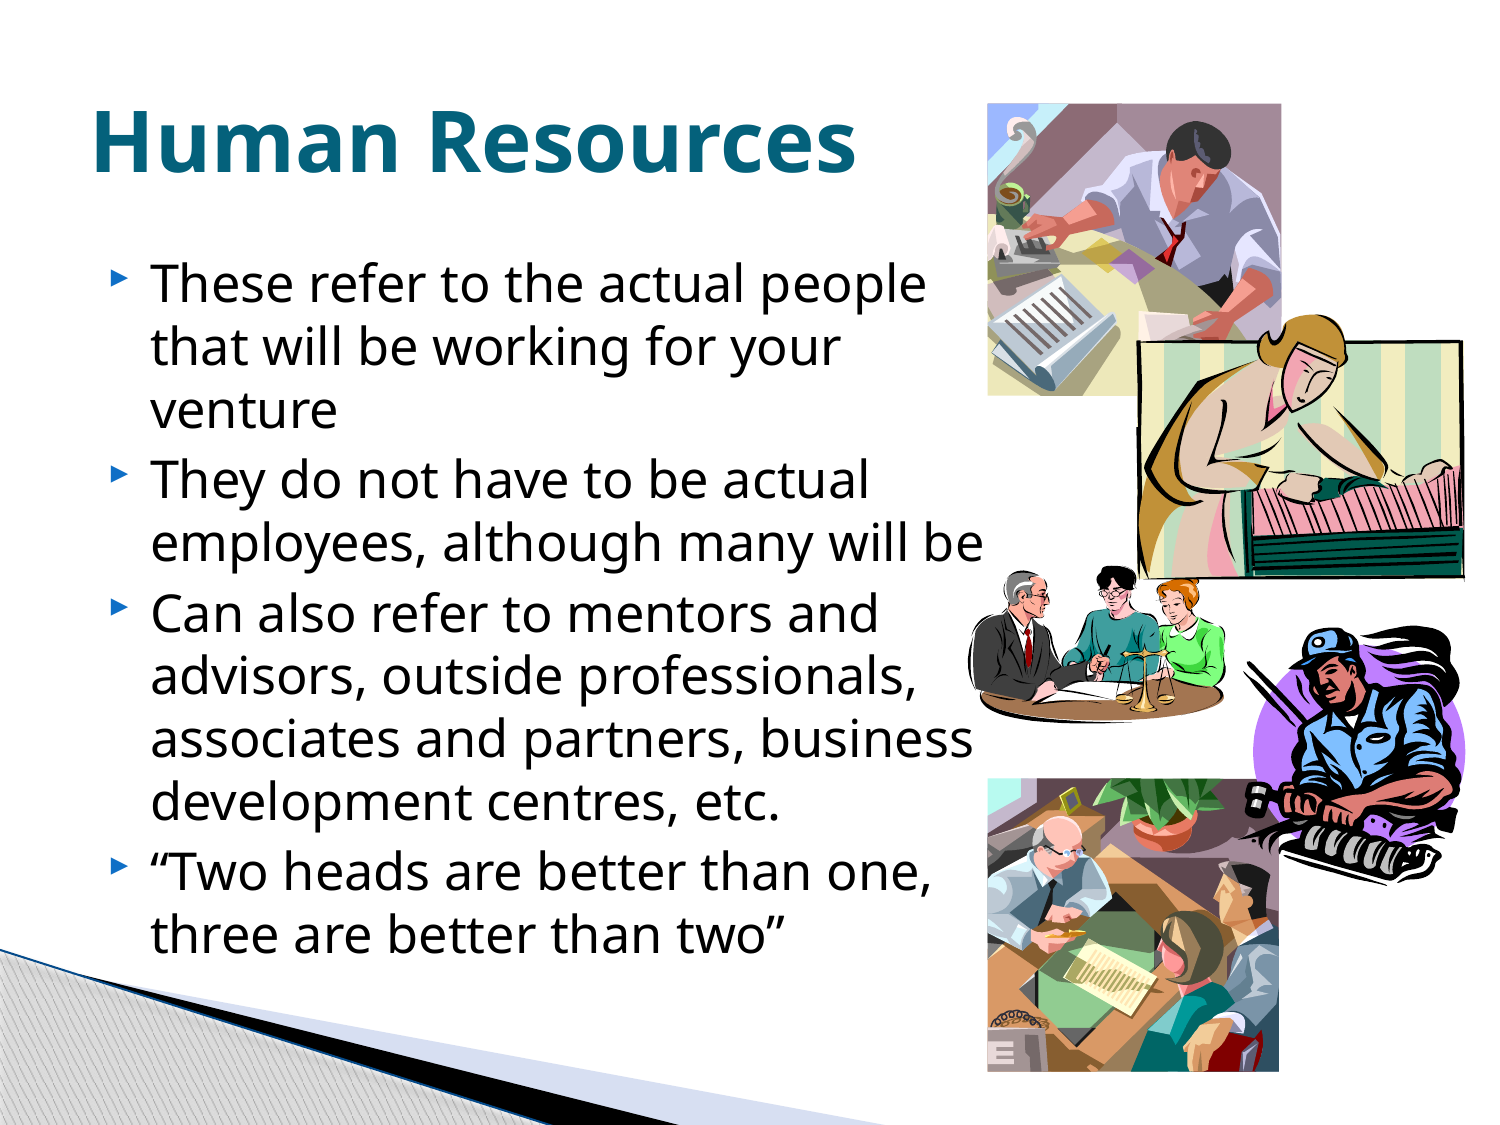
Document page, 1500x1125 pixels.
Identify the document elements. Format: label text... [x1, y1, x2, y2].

title Human Resources [75, 45, 1425, 233]
picture [949, 99, 1466, 1076]
list These refer to the actual people that will be working for your venture They do not have to be actual employees, although many will be Can also refer to mentors and advisors, outside professionals, associates and partners, business development centres, etc. “Two heads are better than one, three are better than two” [75, 243, 1013, 986]
